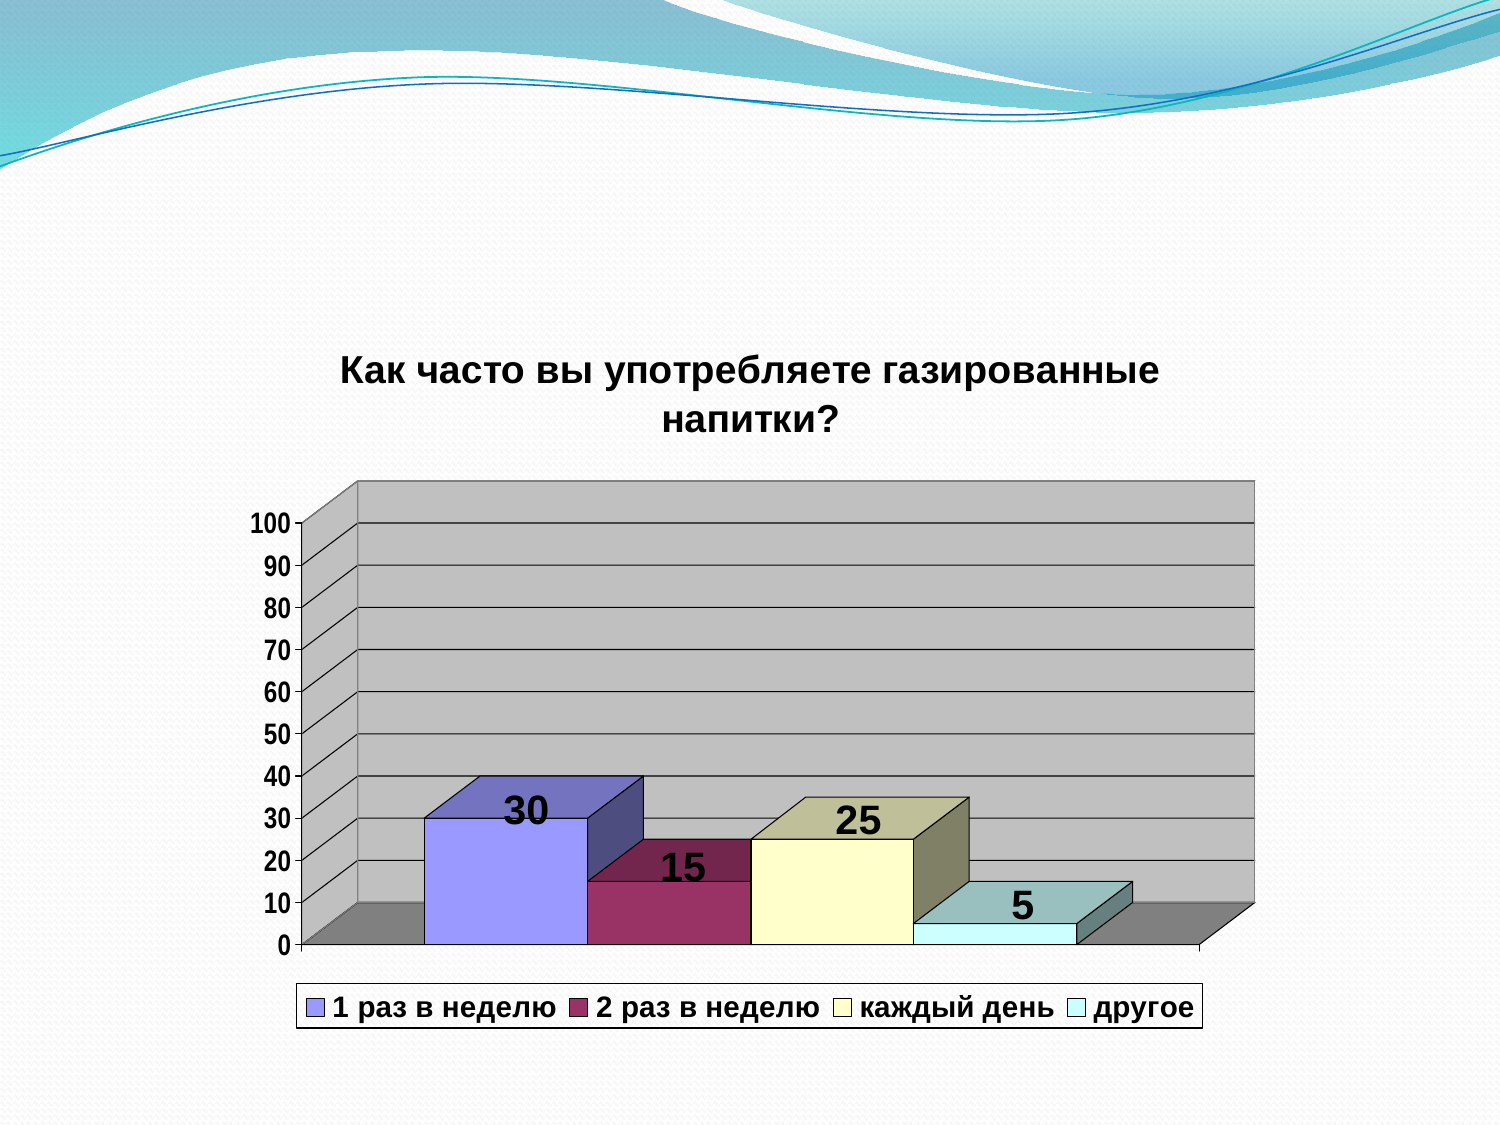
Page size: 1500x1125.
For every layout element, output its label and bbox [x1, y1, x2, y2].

list [205, 317, 1295, 1038]
